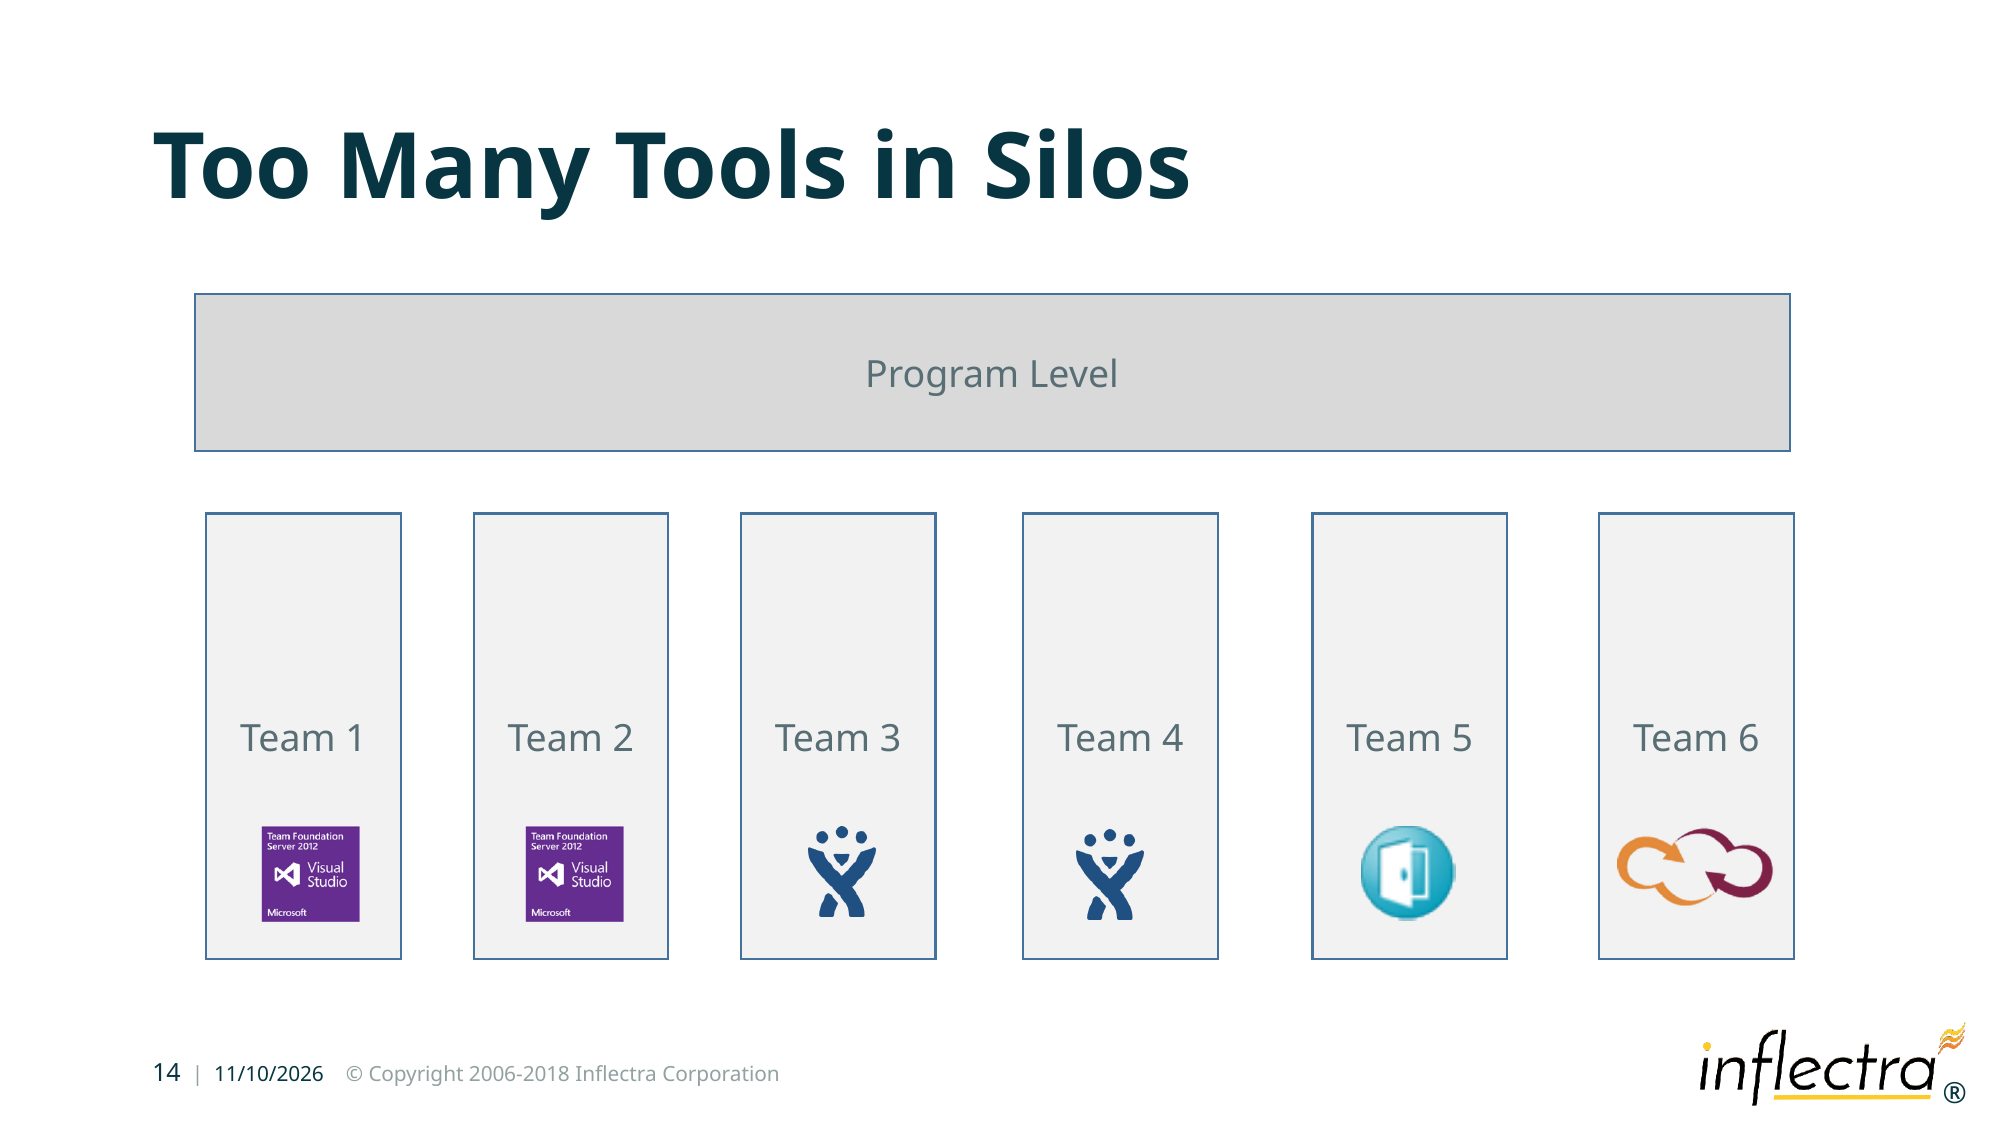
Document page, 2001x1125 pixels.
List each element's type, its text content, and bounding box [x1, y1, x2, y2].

picture [525, 826, 624, 922]
title Too Many Tools in Silos [137, 59, 1863, 278]
text_box Team 1 [205, 512, 402, 960]
text_box Team 5 [1311, 512, 1508, 960]
text_box Program Level [194, 293, 1791, 452]
picture [1617, 816, 1778, 919]
text_box Team 2 [473, 512, 669, 960]
picture [1361, 826, 1456, 921]
picture [261, 826, 360, 922]
picture [1045, 810, 1173, 938]
text_box Team 4 [1022, 512, 1219, 960]
text_box Team 3 [740, 512, 937, 960]
text_box Team 6 [1598, 512, 1795, 960]
picture [777, 807, 905, 935]
picture [1692, 1016, 1971, 1112]
